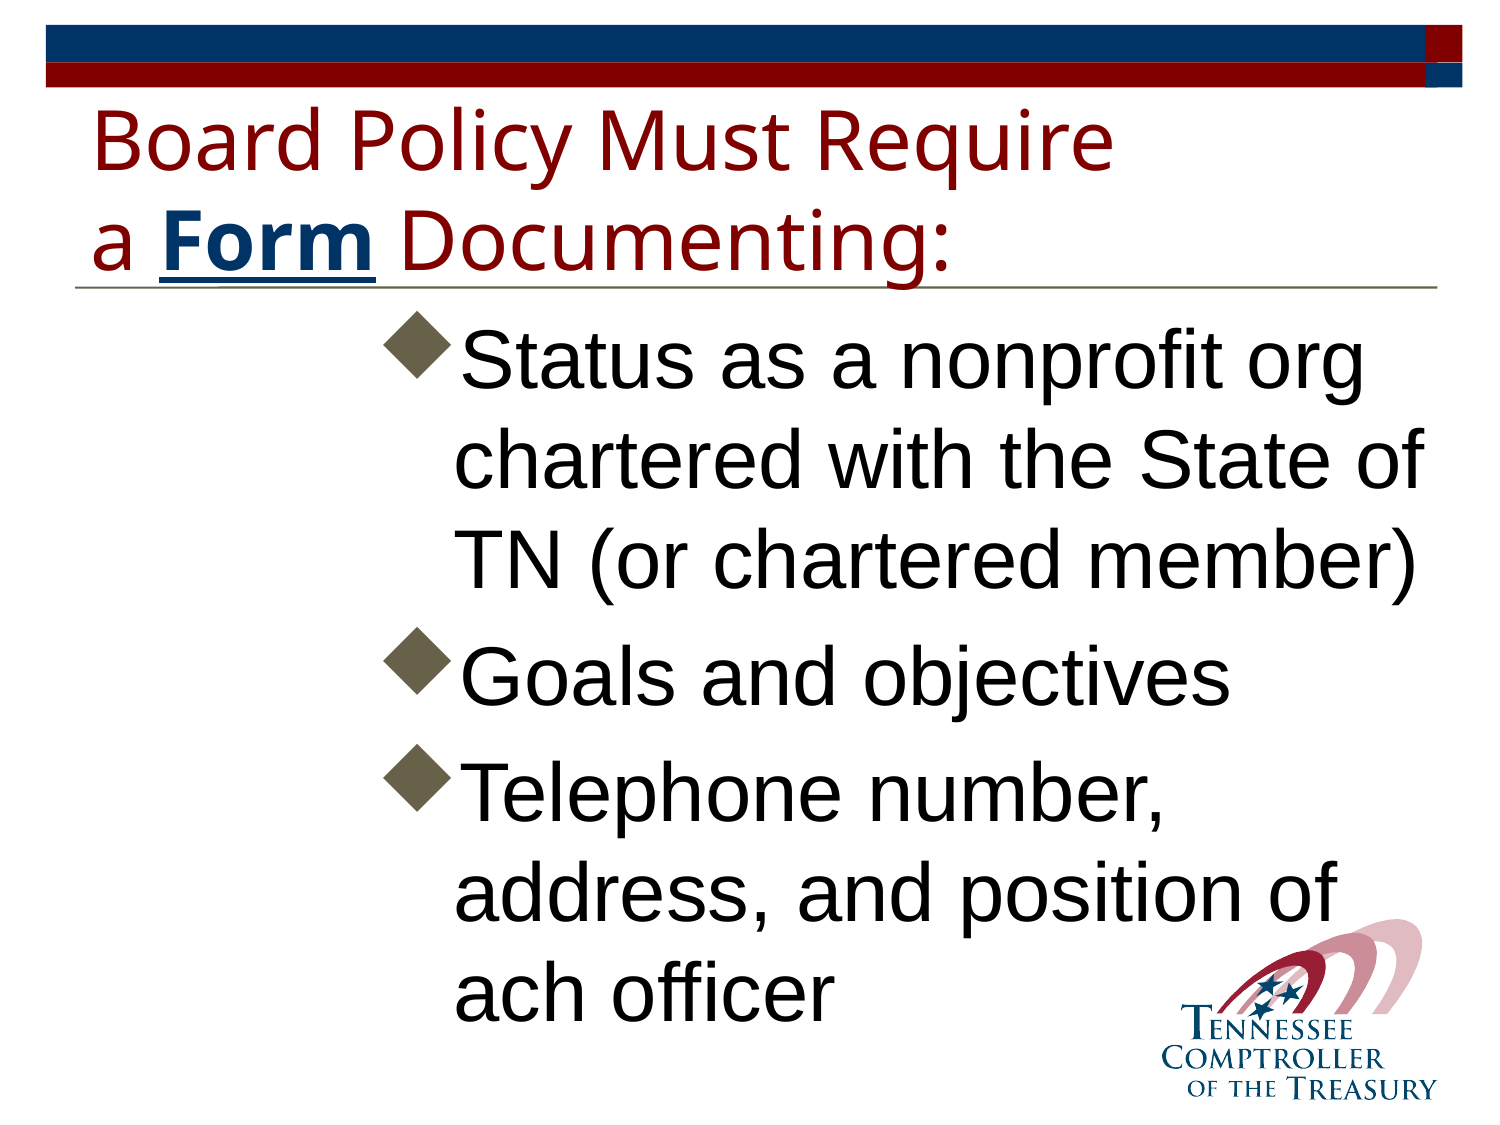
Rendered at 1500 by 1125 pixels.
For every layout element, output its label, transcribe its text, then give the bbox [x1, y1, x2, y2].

title Board Policy Must Require a Form Documenting: [75, 110, 1364, 295]
list Status as a nonprofit org chartered with the State of TN (or chartered member) Goals and objectives Telephone number, address, and position of ach officer [212, 297, 1500, 1125]
